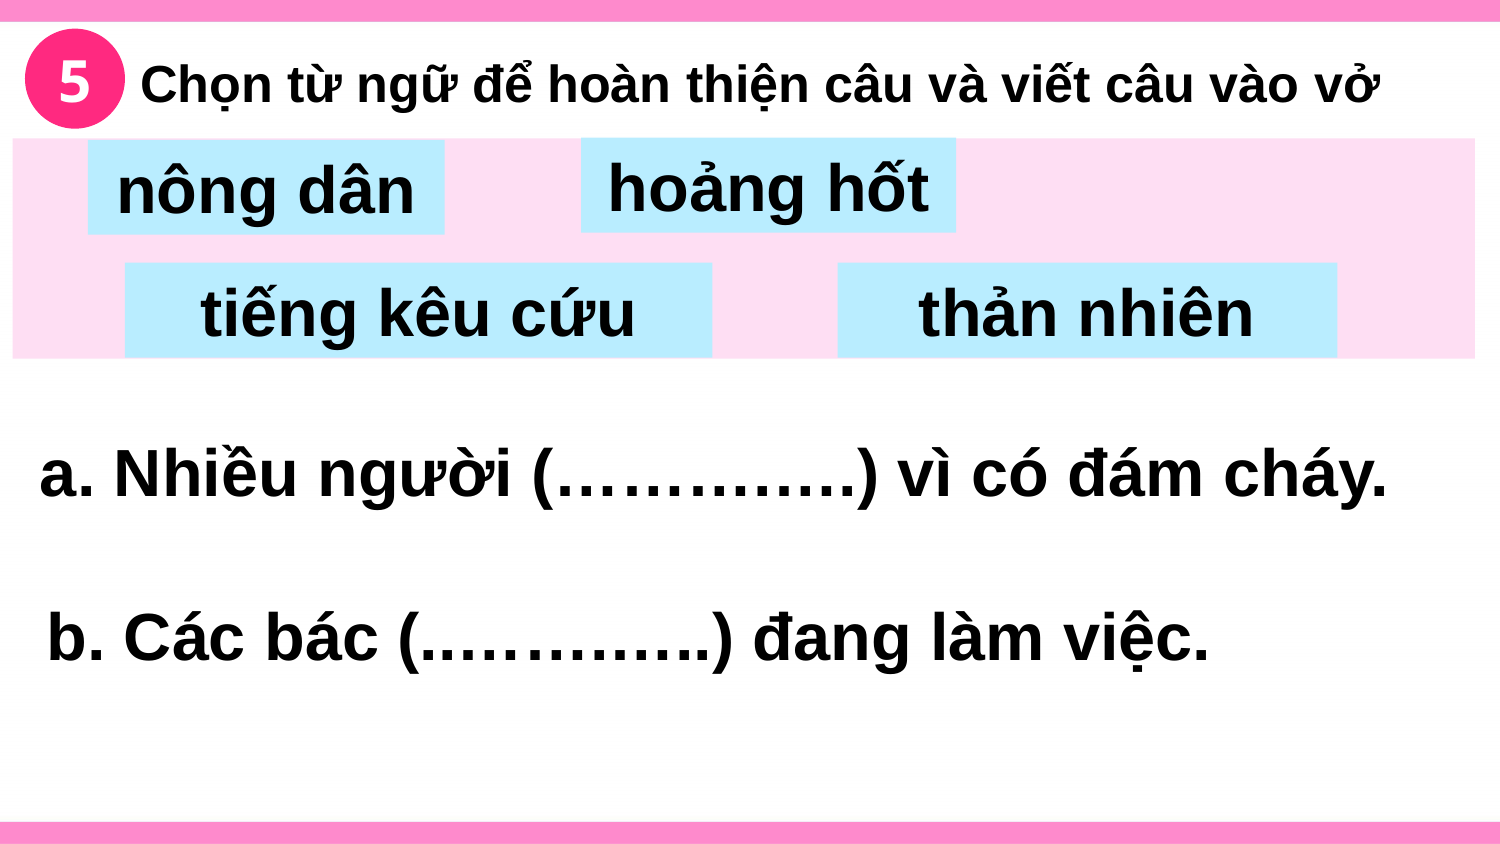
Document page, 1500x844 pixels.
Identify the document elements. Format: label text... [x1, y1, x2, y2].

picture [0, 24, 1500, 820]
text_box thản nhiên [837, 262, 1338, 358]
text_box Chọn từ ngữ để hoàn thiện câu và viết câu vào vở [125, 42, 1432, 121]
text_box b. Các bác (..…….…..) đang làm việc. [31, 586, 1457, 682]
text_box a. Nhiều người (……….….) vì có đám cháy. [24, 421, 1450, 517]
text_box nông dân [87, 139, 445, 235]
text_box tiếng kêu cứu [124, 262, 713, 358]
text_box [0, 820, 1500, 844]
text_box hoảng hốt [581, 137, 957, 233]
text_box [10, 136, 1477, 361]
text_box 5 [22, 26, 128, 131]
text_box [0, 0, 1500, 24]
